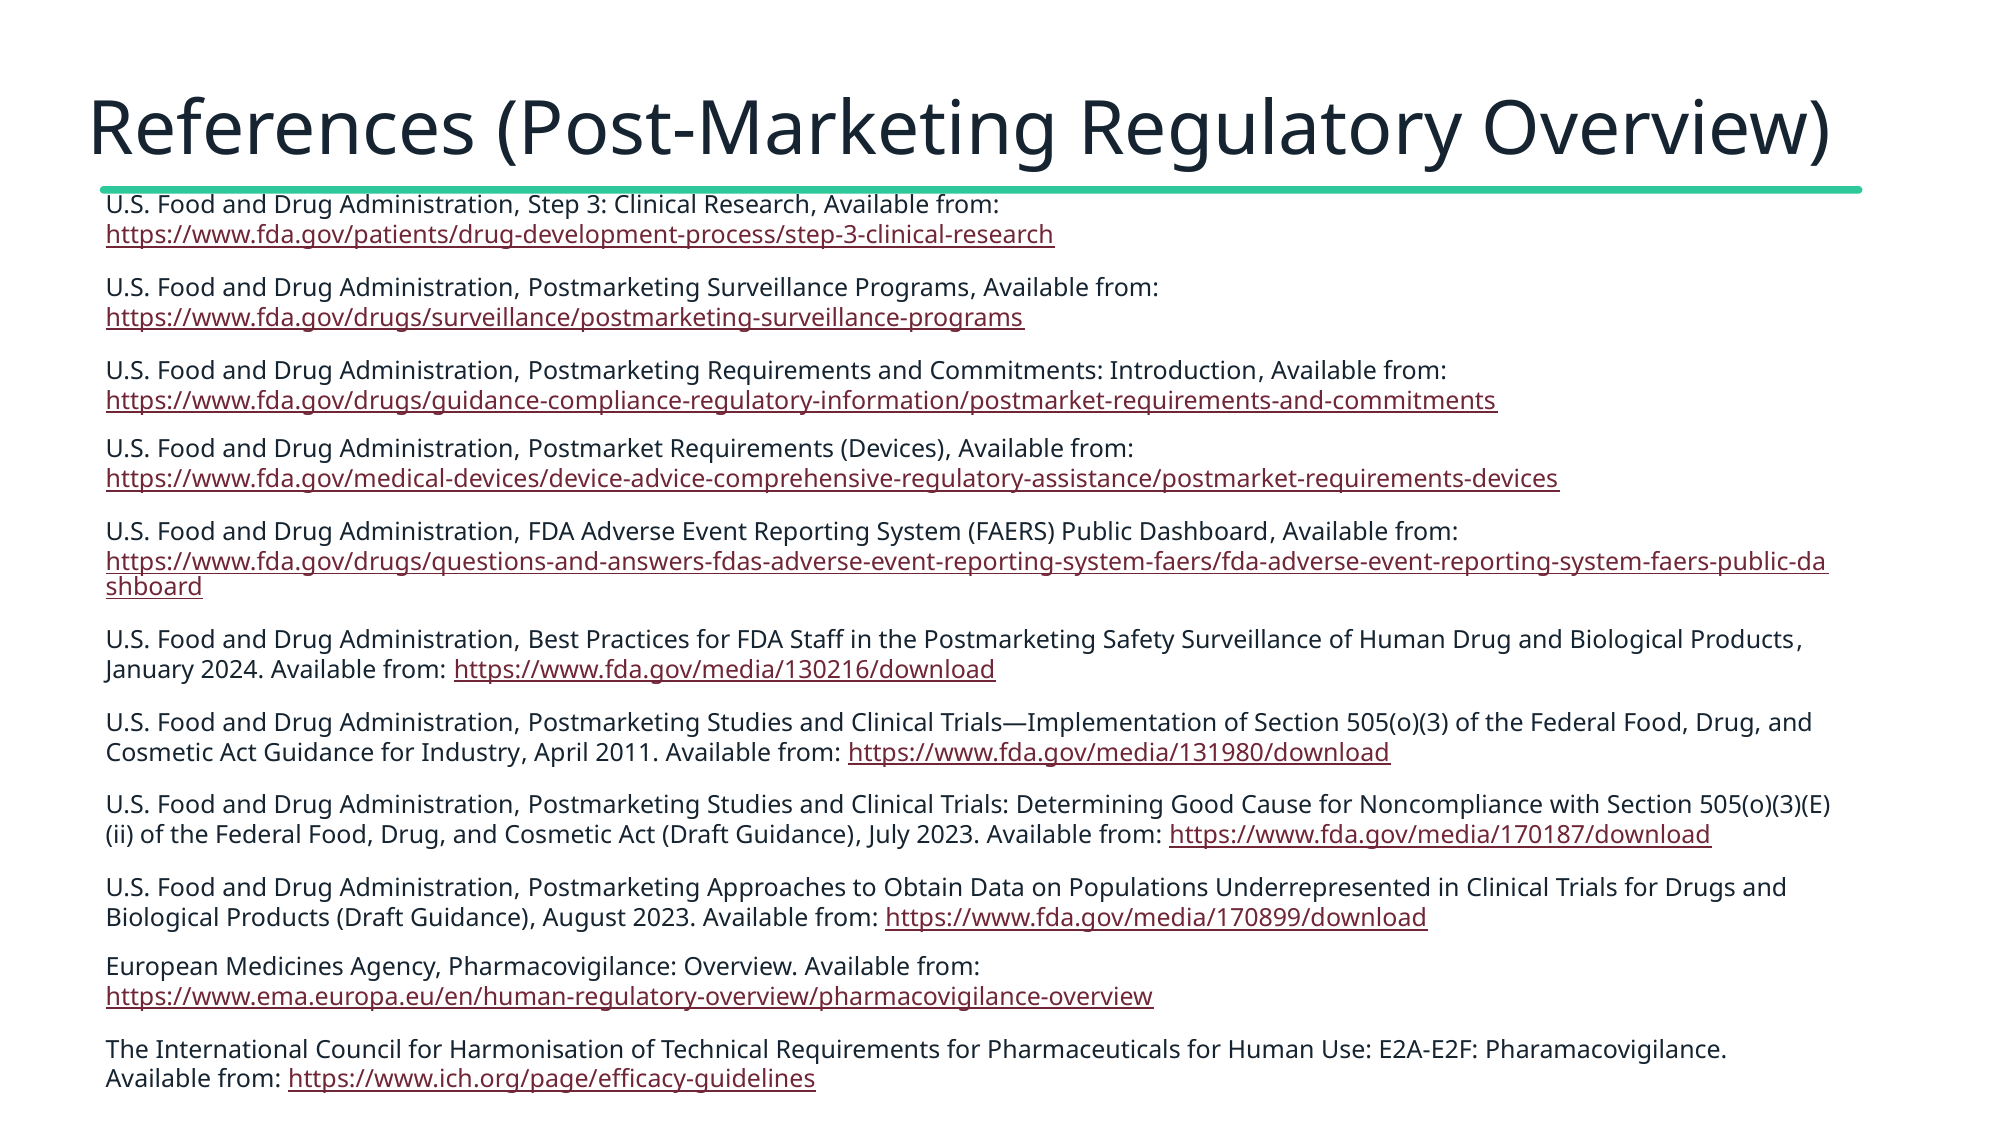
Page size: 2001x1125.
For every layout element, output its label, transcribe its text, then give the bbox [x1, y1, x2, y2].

list U.S. Food and Drug Administration, Step 3: Clinical Research, Available from: https://www.fda.gov/patients/drug-development-process/step-3-clinical-research U.S. Food and Drug Administration, Postmarketing Surveillance Programs, Available from: https://www.fda.gov/drugs/surveillance/postmarketing-surveillance-programs U.S. Food and Drug Administration, Postmarketing Requirements and Commitments: Introduction, Available from: https://www.fda.gov/drugs/guidance-compliance-regulatory-information/postmarket-requirements-and-commitments U.S. Food and Drug Administration, Postmarket Requirements (Devices), Available from: https://www.fda.gov/medical-devices/device-advice-comprehensive-regulatory-assistance/postmarket-requirements-devices U.S. Food and Drug Administration, FDA Adverse Event Reporting System (FAERS) Public Dashboard, Available from: https://www.fda.gov/drugs/questions-and-answers-fdas-adverse-event-reporting-system-faers/fda-adverse-event-reporting-system-faers-public-dashboard U.S. Food and Drug Administration, Best Practices for FDA Staff in the Postmarketing Safety Surveillance of Human Drug and Biological Products, January 2024. Available from: https://www.fda.gov/media/130216/download U.S. Food and Drug Administration, Postmarketing Studies and Clinical Trials—Implementation of Section 505(o)(3) of the Federal Food, Drug, and Cosmetic Act Guidance for Industry, April 2011. Available from: https://www.fda.gov/media/131980/download U.S. Food and Drug Administration, Postmarketing Studies and Clinical Trials: Determining Good Cause for Noncompliance with Section 505(o)(3)(E)(ii) of the Federal Food, Drug, and Cosmetic Act (Draft Guidance), July 2023. Available from: https://www.fda.gov/media/170187/download U.S. Food and Drug Administration, Postmarketing Approaches to Obtain Data on Populations Underrepresented in Clinical Trials for Drugs and Biological Products (Draft Guidance), August 2023. Available from: https://www.fda.gov/media/170899/download European Medicines Agency, Pharmacovigilance: Overview. Available from: https://www.ema.europa.eu/en/human-regulatory-overview/pharmacovigilance-overview The International Council for Harmonisation of Technical Requirements for Pharmaceuticals for Human Use: E2A-E2F: Pharamacovigilance. Available from: https://www.ich.org/page/efficacy-guidelines [105, 188, 1837, 1002]
title References (Post-Marketing Regulatory Overview) [87, 56, 1912, 173]
